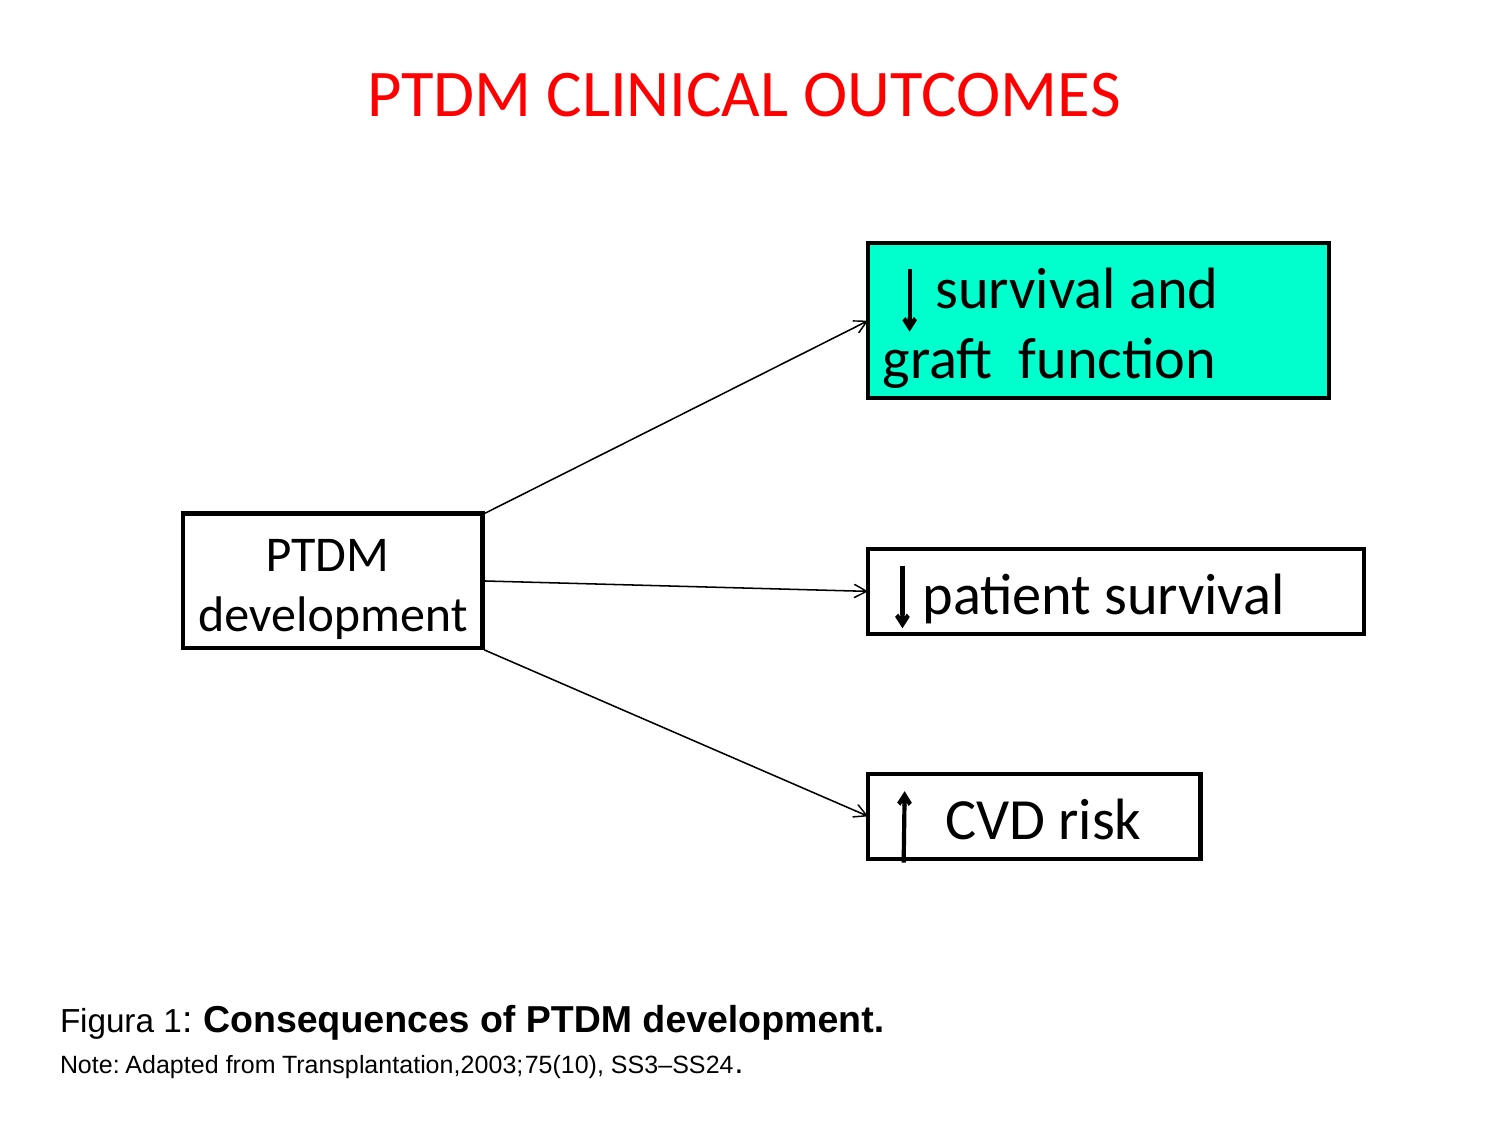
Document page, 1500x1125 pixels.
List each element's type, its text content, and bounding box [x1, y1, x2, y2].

text_box Figura 1: Consequences of PTDM development. Note: Adapted from Transplantation,2003;75(10), SS3–SS24. [45, 987, 900, 1088]
text_box CVD risk [868, 773, 1201, 859]
text_box survival and graft function [868, 243, 1329, 398]
text_box PTDM CLINICAL OUTCOMES [230, 42, 1258, 138]
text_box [484, 321, 869, 514]
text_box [484, 581, 869, 593]
text_box PTDM development [183, 513, 483, 649]
text_box patient survival [868, 549, 1365, 634]
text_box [484, 649, 869, 818]
